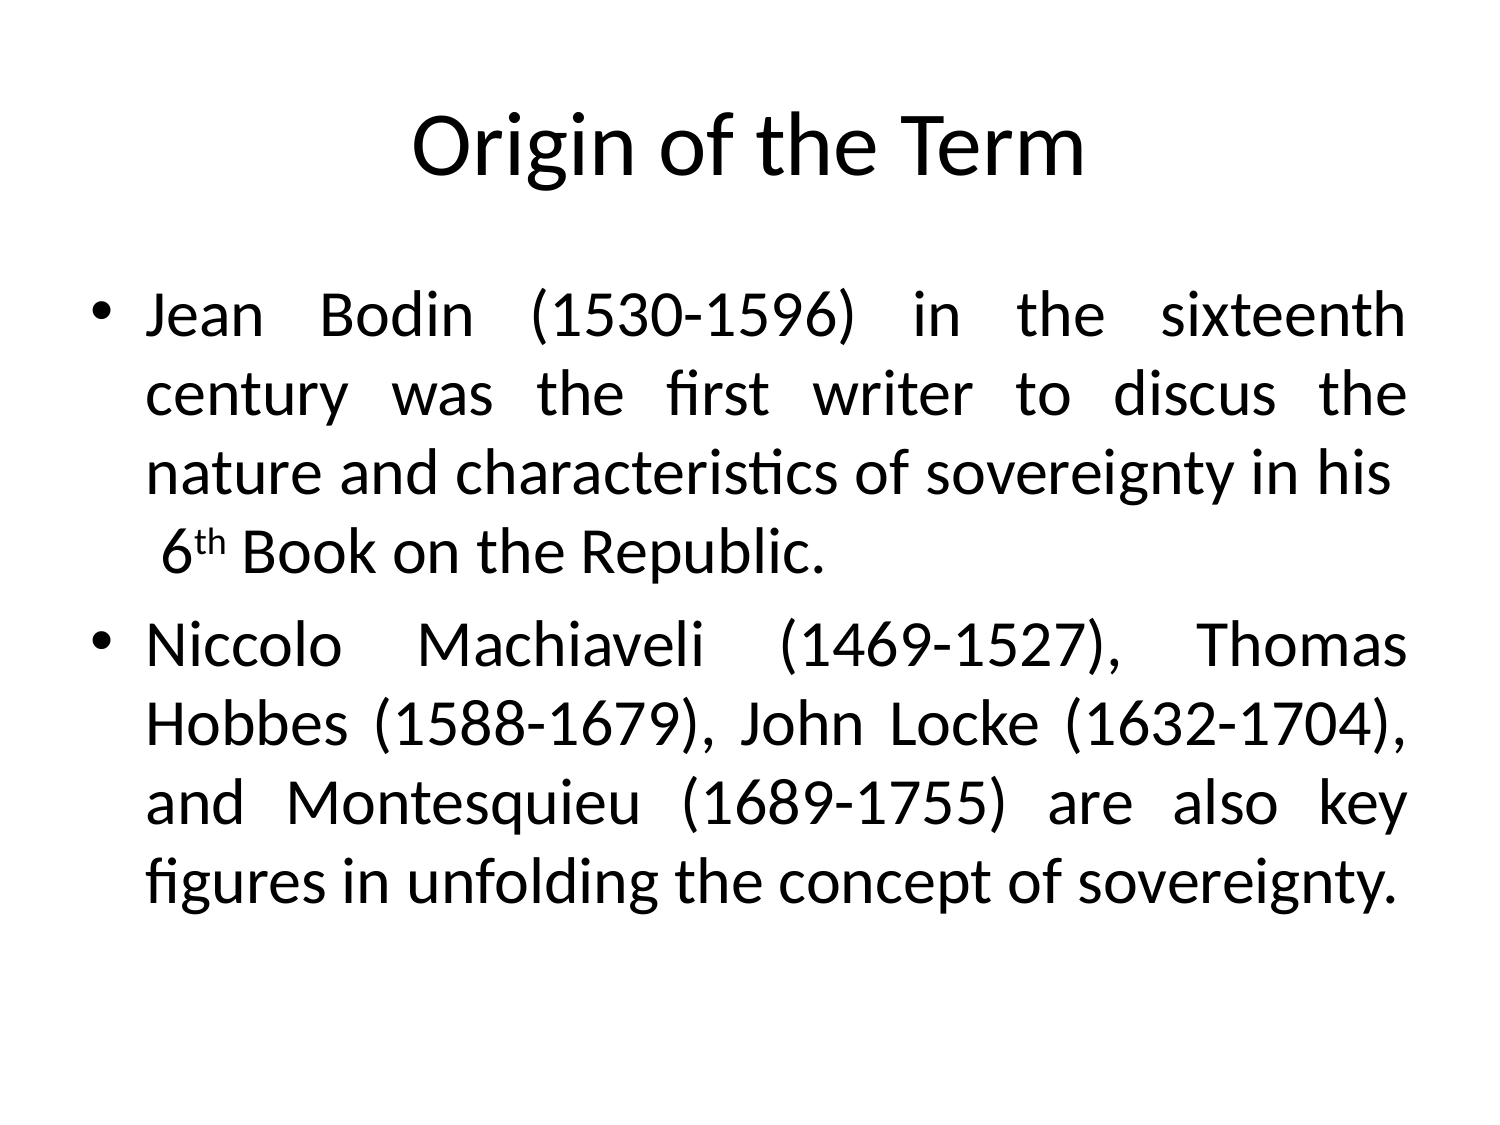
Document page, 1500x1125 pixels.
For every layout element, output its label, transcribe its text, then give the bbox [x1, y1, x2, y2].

title Origin of the Term [75, 45, 1425, 233]
list Jean Bodin (1530-1596) in the sixteenth century was the first writer to discus the nature and characteristics of sovereignty in his 6th Book on the Republic. Niccolo Machiaveli (1469-1527), Thomas Hobbes (1588-1679), John Locke (1632-1704), and Montesquieu (1689-1755) are also key figures in unfolding the concept of sovereignty. [75, 262, 1425, 1005]
